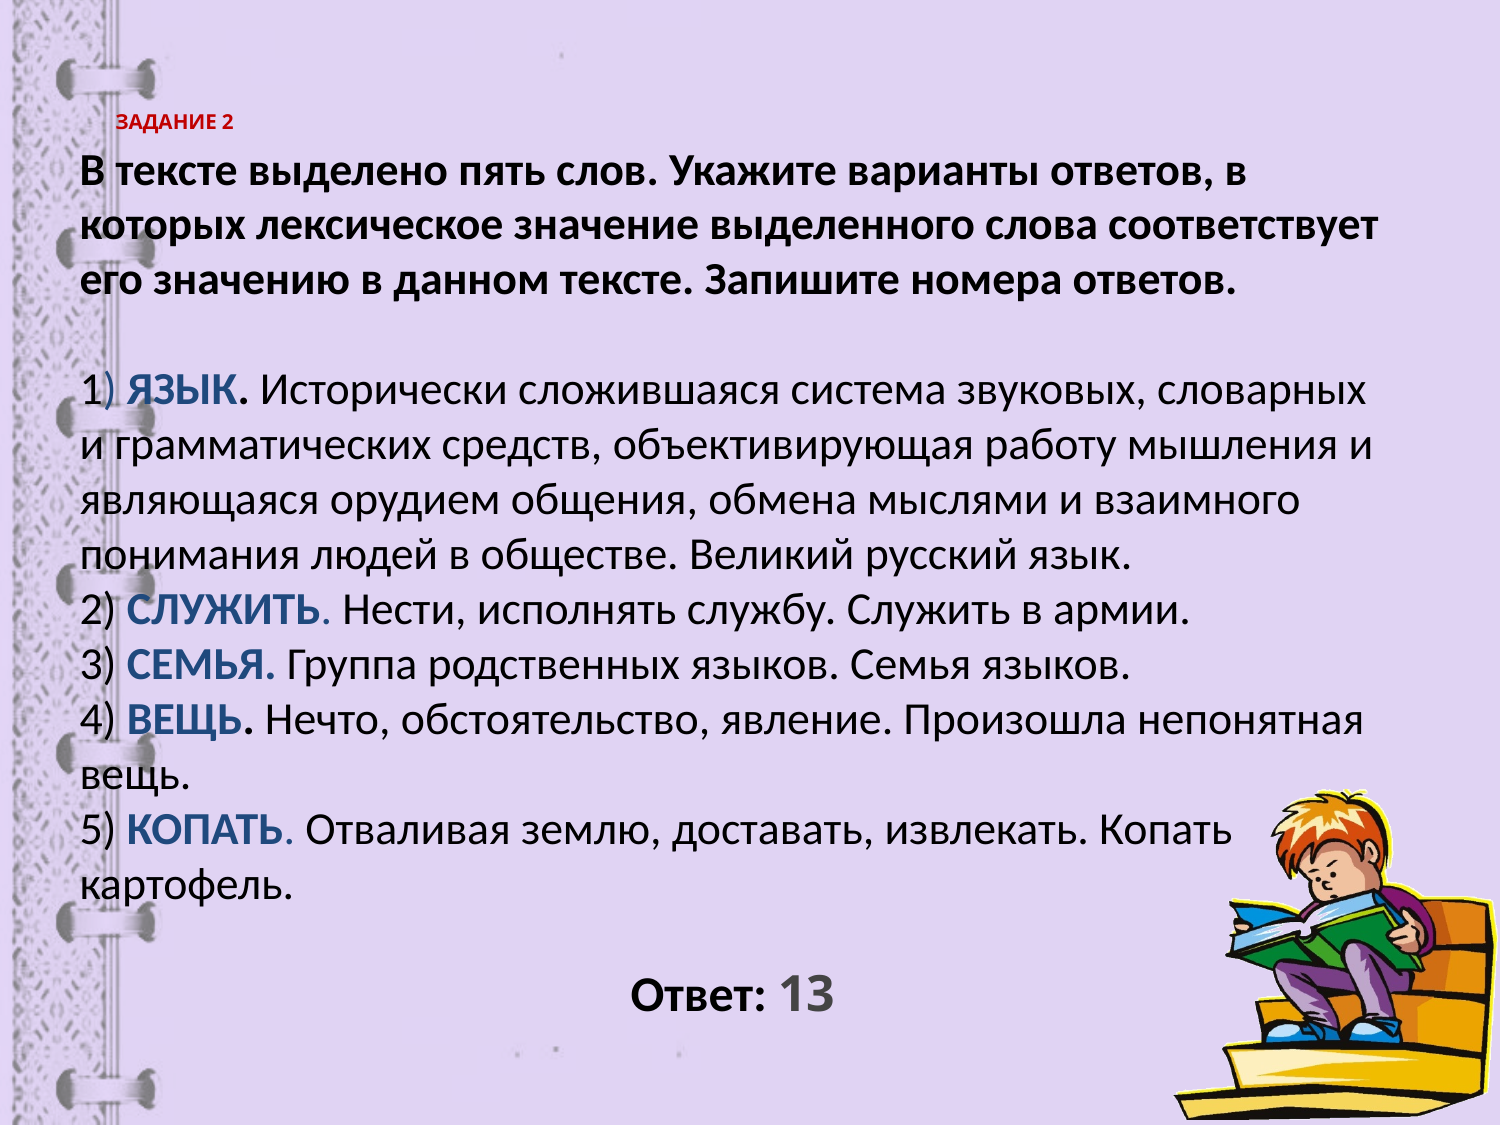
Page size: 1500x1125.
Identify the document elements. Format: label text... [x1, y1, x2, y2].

title ЗАДАНИЕ 2 [100, 101, 1451, 162]
text_box Ответ: 13 [615, 954, 862, 1029]
picture [1173, 789, 1498, 1120]
text_box В тексте выделено пять слов. Укажите варианты ответов, в которых лексическое значение выделенного слова соответствует его значению в данном тексте. Запишите номера ответов. 1) ЯЗЫК. Исторически сложившаяся система звуковых, словарных и грамматических средств, объективирующая работу мышления и являющаяся орудием общения, обмена мыслями и взаимного понимания людей в обществе. Великий русский язык. 2) СЛУЖИТЬ. Нести, исполнять службу. Служить в армии. 3) СЕМЬЯ. Группа родственных языков. Семья языков. 4) ВЕЩЬ. Нечто, обстоятельство, явление. Произошла непонятная вещь. 5) КОПАТЬ. Отваливая землю, доставать, извлекать. Копать картофель. [64, 131, 1402, 917]
